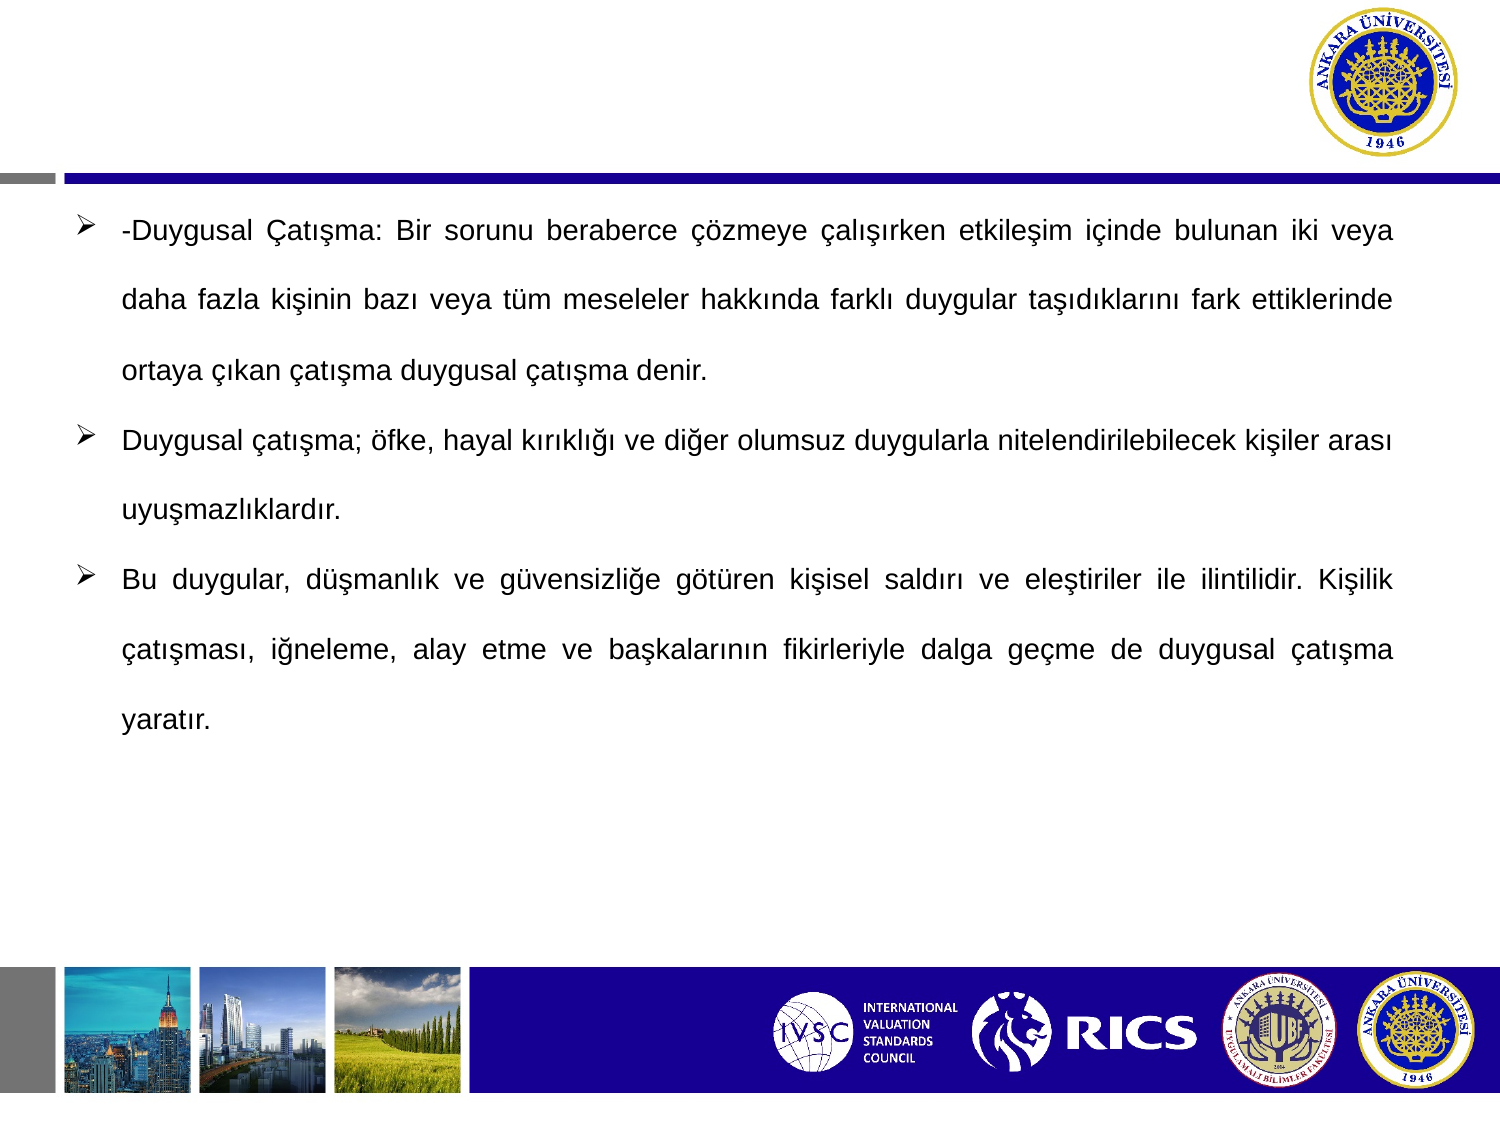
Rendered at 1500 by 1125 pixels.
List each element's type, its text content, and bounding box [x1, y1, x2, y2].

text_box -Duygusal Çatışma: Bir sorunu beraberce çözmeye çalışırken etkileşim içinde bulunan iki veya daha fazla kişinin bazı veya tüm meseleler hakkında farklı duygular taşıdıklarını fark ettiklerinde ortaya çıkan çatışma duygusal çatışma denir. Duygusal çatışma; öfke, hayal kırıklığı ve diğer olumsuz duygularla nitelendirilebilecek kişiler arası uyuşmazlıklardır. Bu duygular, düşmanlık ve güvensizliğe götüren kişisel saldırı ve eleştiriler ile ilintilidir. Kişilik çatışması, iğneleme, alay etme ve başkalarının fikirleriyle dalga geçme de duygusal çatışma yaratır. [59, 168, 1410, 743]
picture [0, 0, 1500, 1125]
